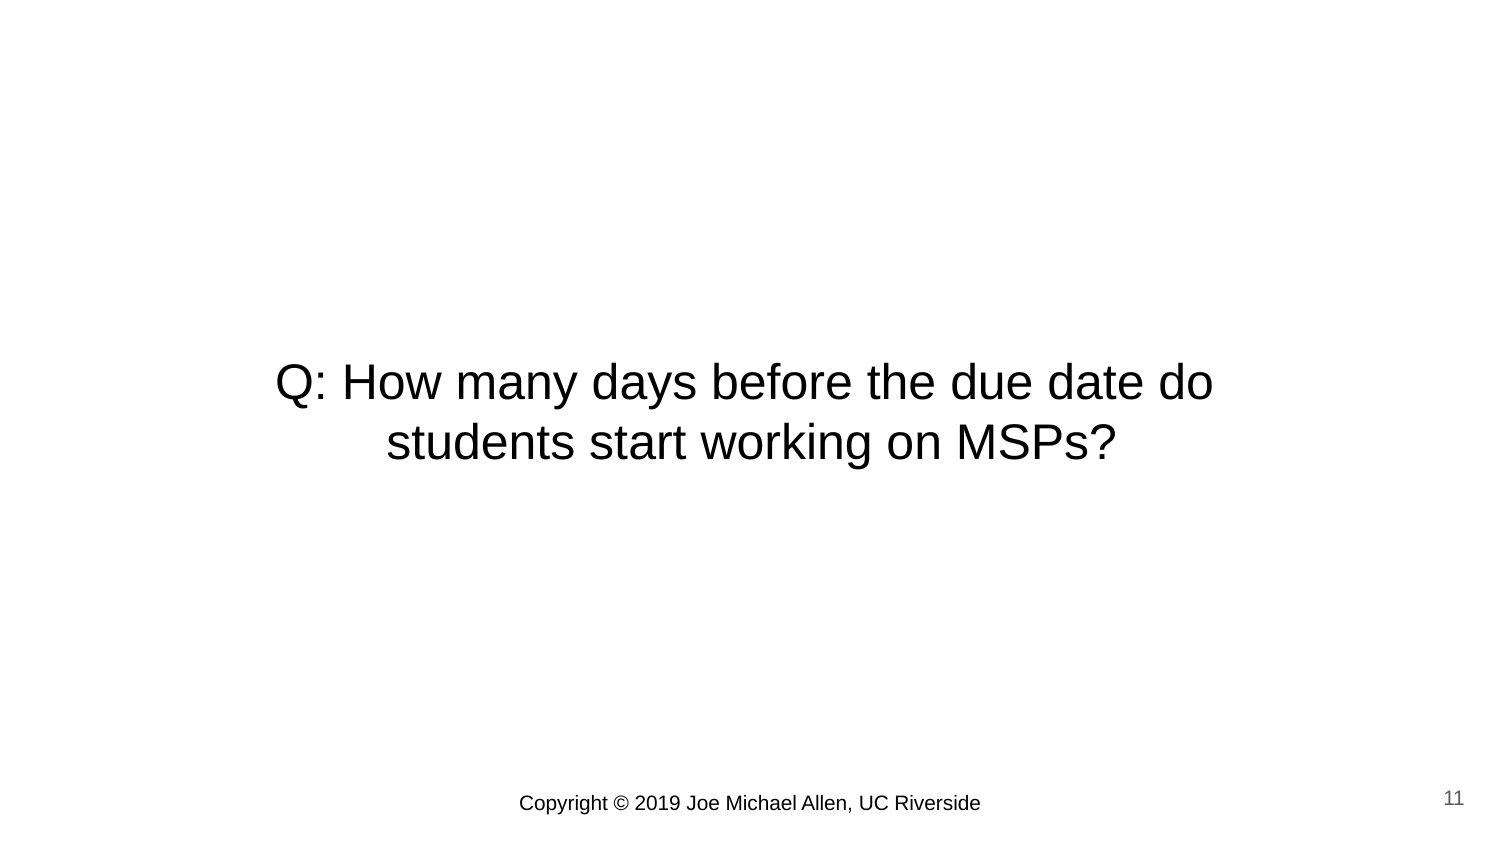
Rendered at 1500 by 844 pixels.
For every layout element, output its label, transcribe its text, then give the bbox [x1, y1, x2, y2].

title Q: How many days before the due date do students start working on MSPs? [80, 73, 1424, 745]
slide_number 11 [1389, 764, 1480, 830]
